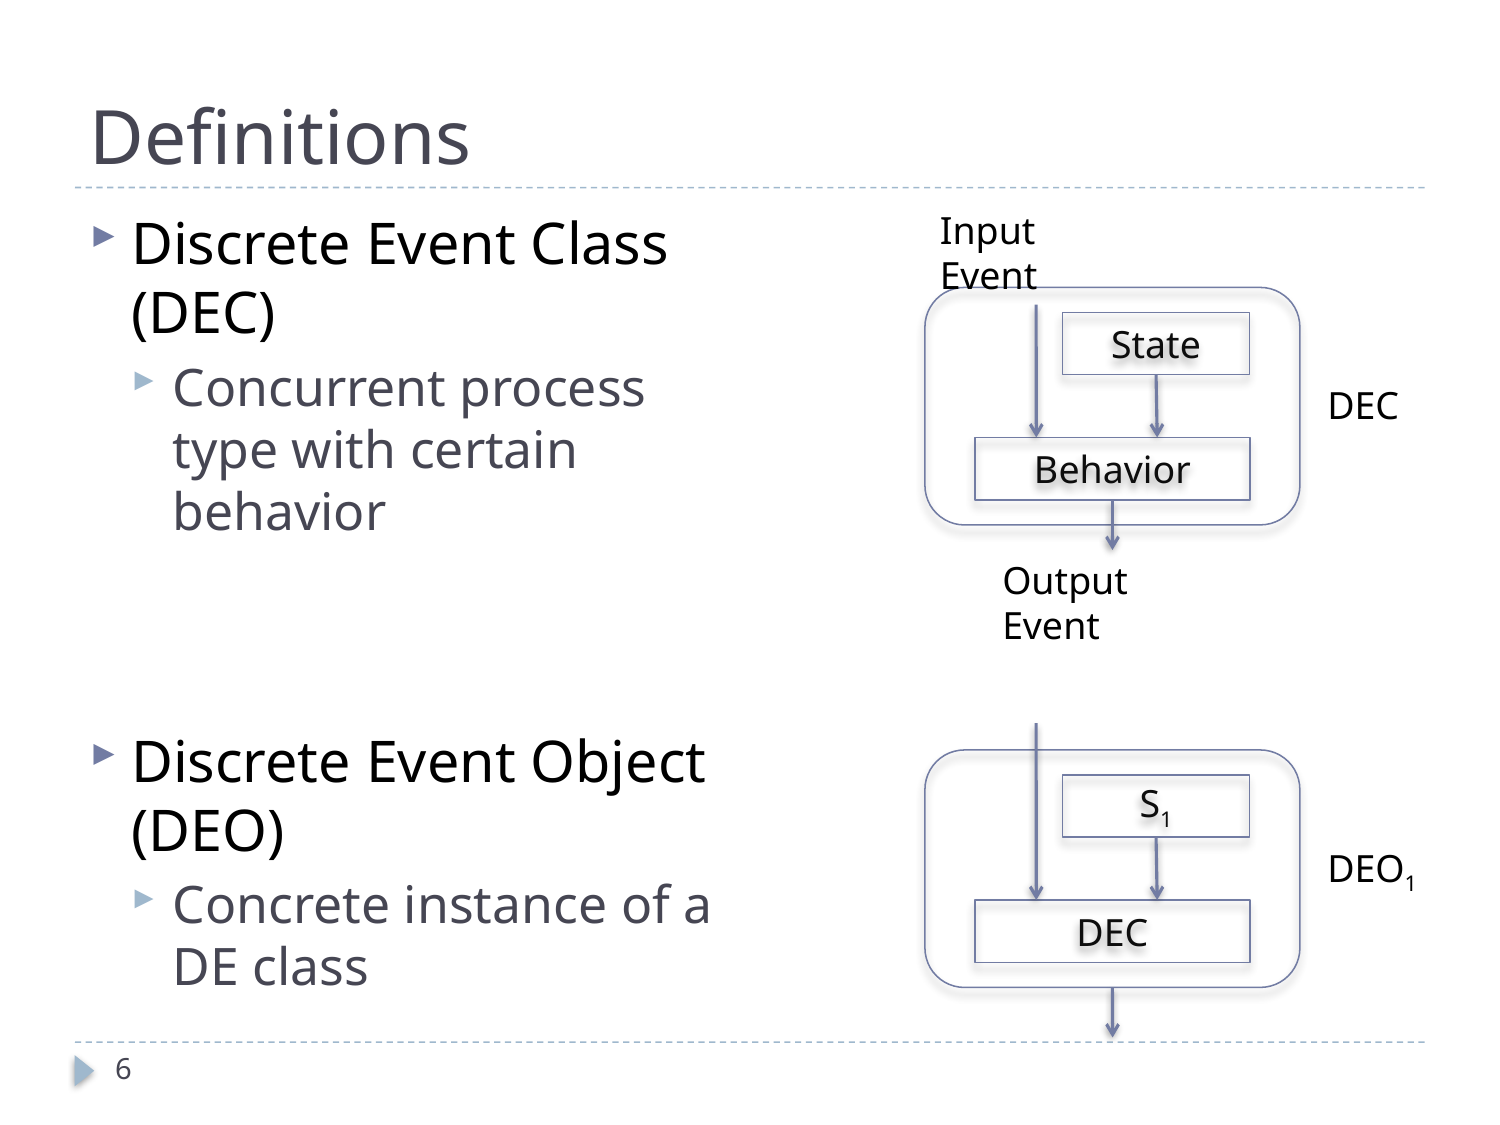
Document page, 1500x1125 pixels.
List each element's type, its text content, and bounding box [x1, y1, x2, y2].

slide_number 5 [100, 1042, 426, 1103]
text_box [924, 722, 1451, 1038]
title Definitions [75, 37, 1425, 188]
list Discrete Event Class (DEC) Concurrent process type with certain behavior Discrete Event Object (DEO) Concrete instance of a DE class [75, 200, 738, 1010]
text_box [924, 199, 1451, 611]
